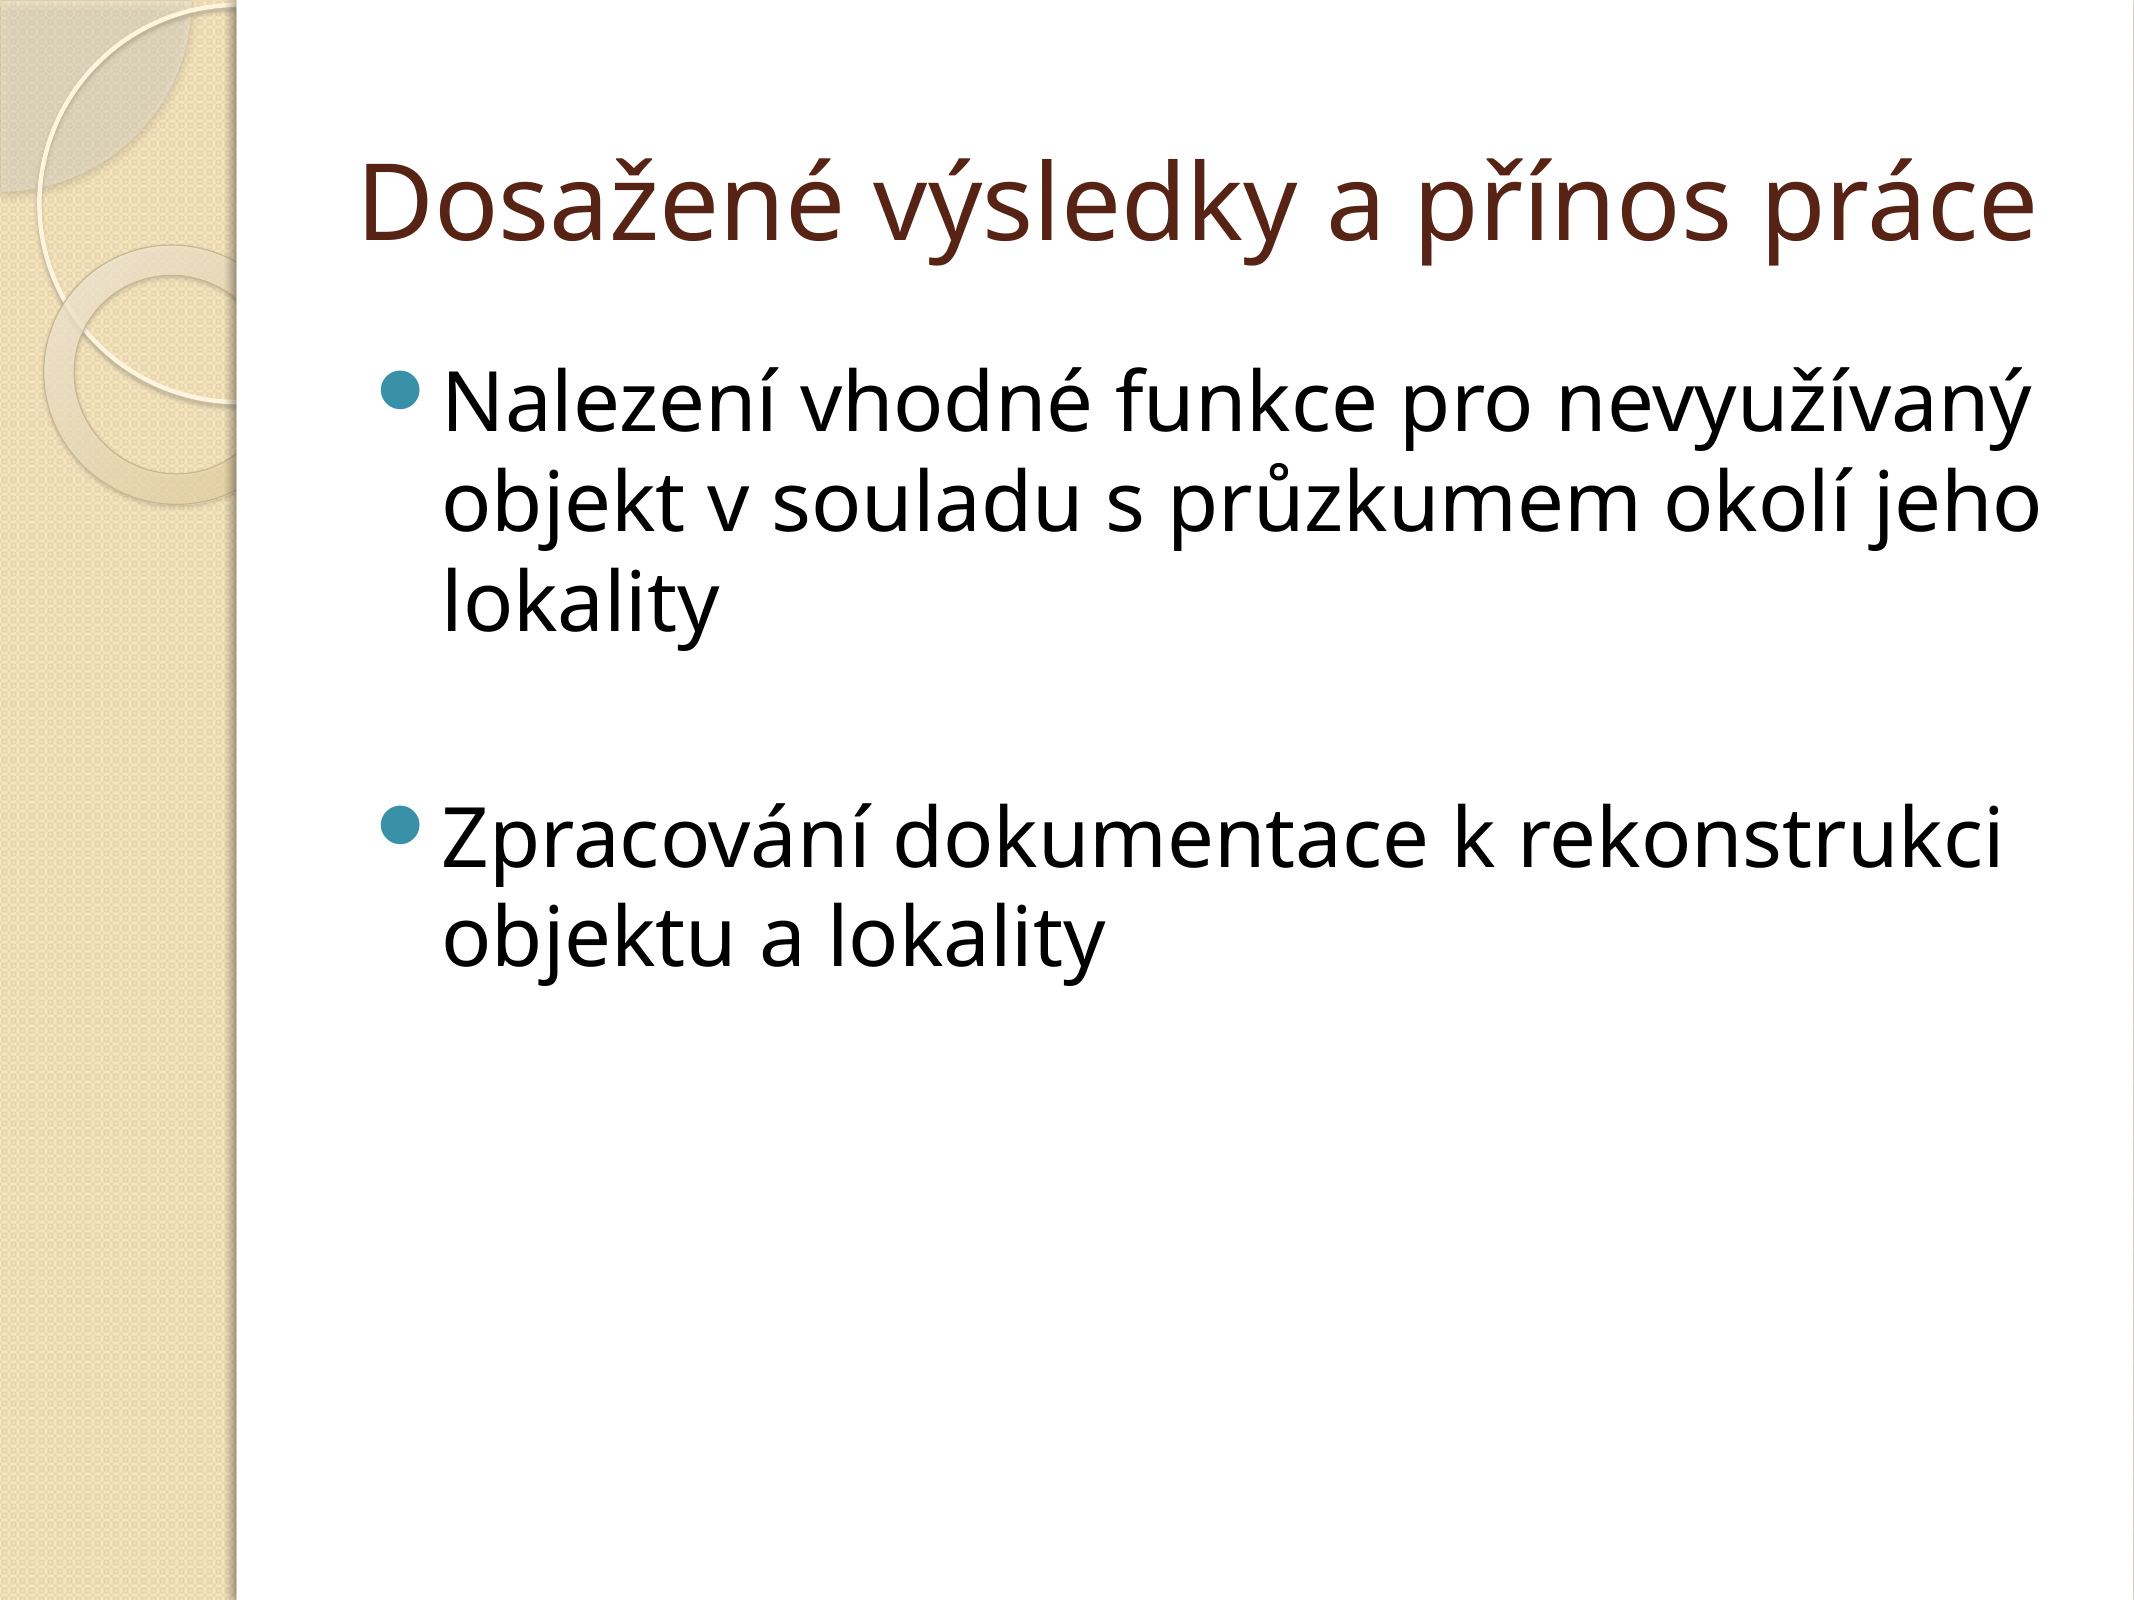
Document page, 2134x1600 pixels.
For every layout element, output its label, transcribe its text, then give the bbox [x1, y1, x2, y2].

list Nalezení vhodné funkce pro nevyužívaný objekt v souladu s průzkumem okolí jeho lokality Zpracování dokumentace k rekonstrukci objektu a lokality [334, 337, 2085, 1458]
title Dosažené výsledky a přínos práce [334, 64, 2085, 331]
